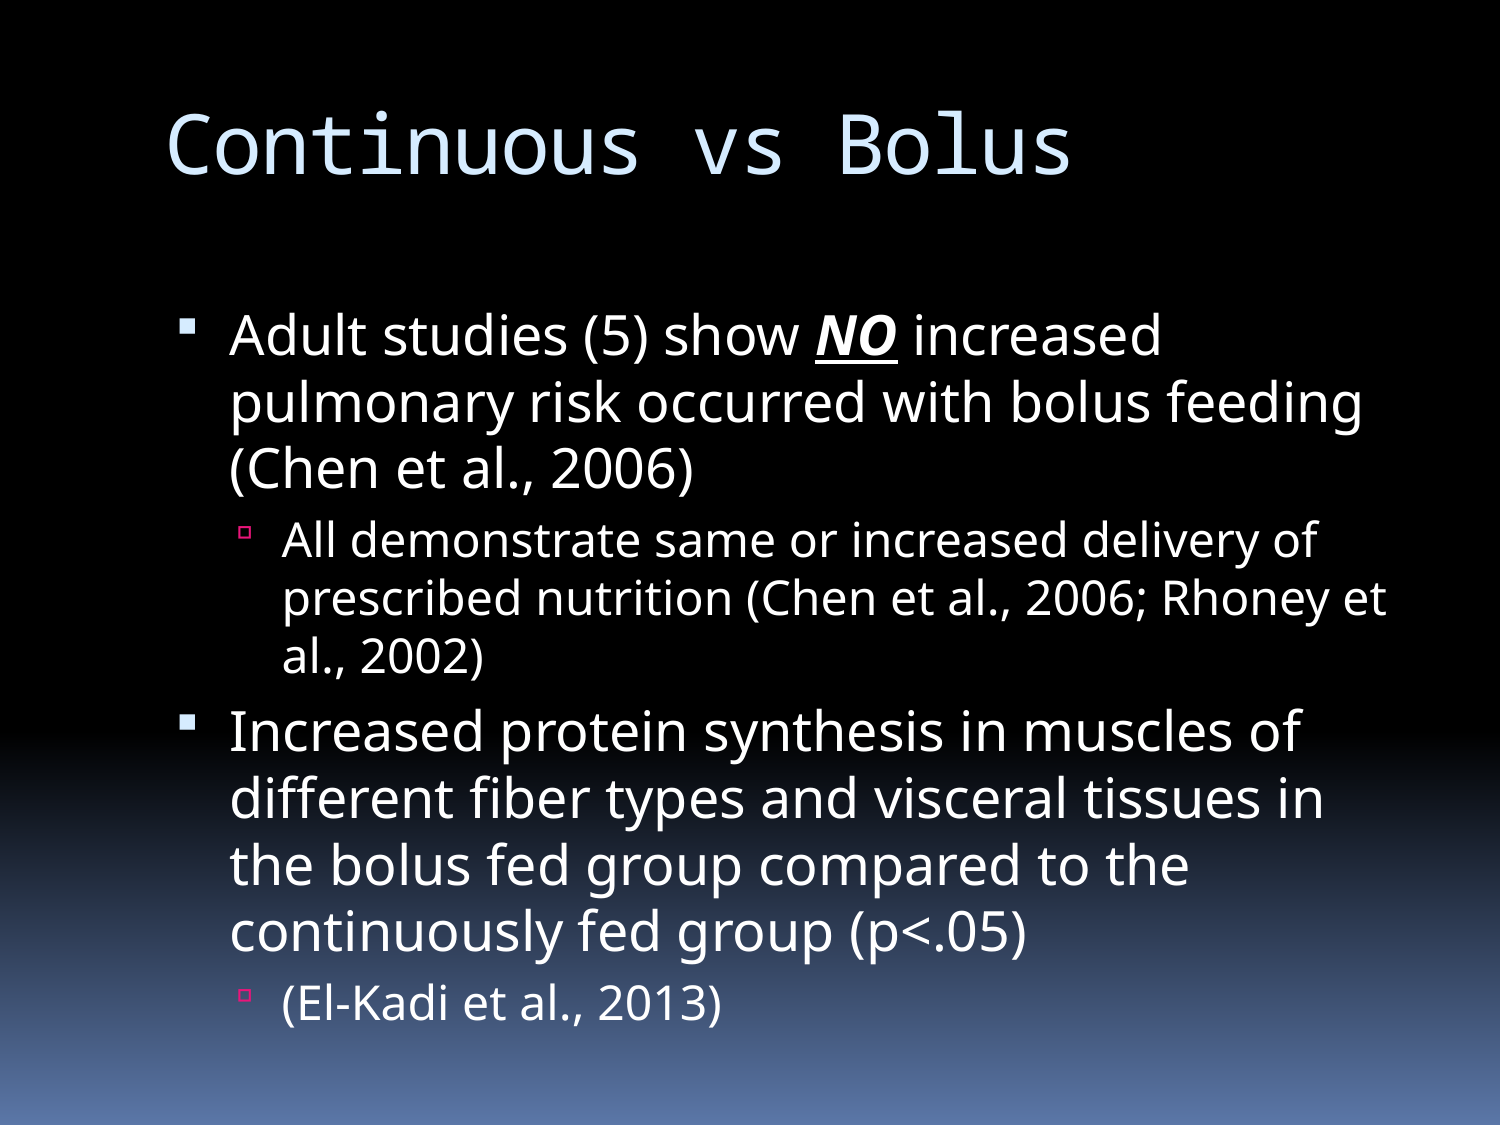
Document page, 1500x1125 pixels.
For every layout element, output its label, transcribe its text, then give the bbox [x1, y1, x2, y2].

title Continuous vs Bolus [150, 83, 1425, 234]
list Adult studies (5) show NO increased pulmonary risk occurred with bolus feeding (Chen et al., 2006) All demonstrate same or increased delivery of prescribed nutrition (Chen et al., 2006; Rhoney et al., 2002) Increased protein synthesis in muscles of different fiber types and visceral tissues in the bolus fed group compared to the continuously fed group (p<.05) (El-Kadi et al., 2013) [150, 292, 1425, 1043]
